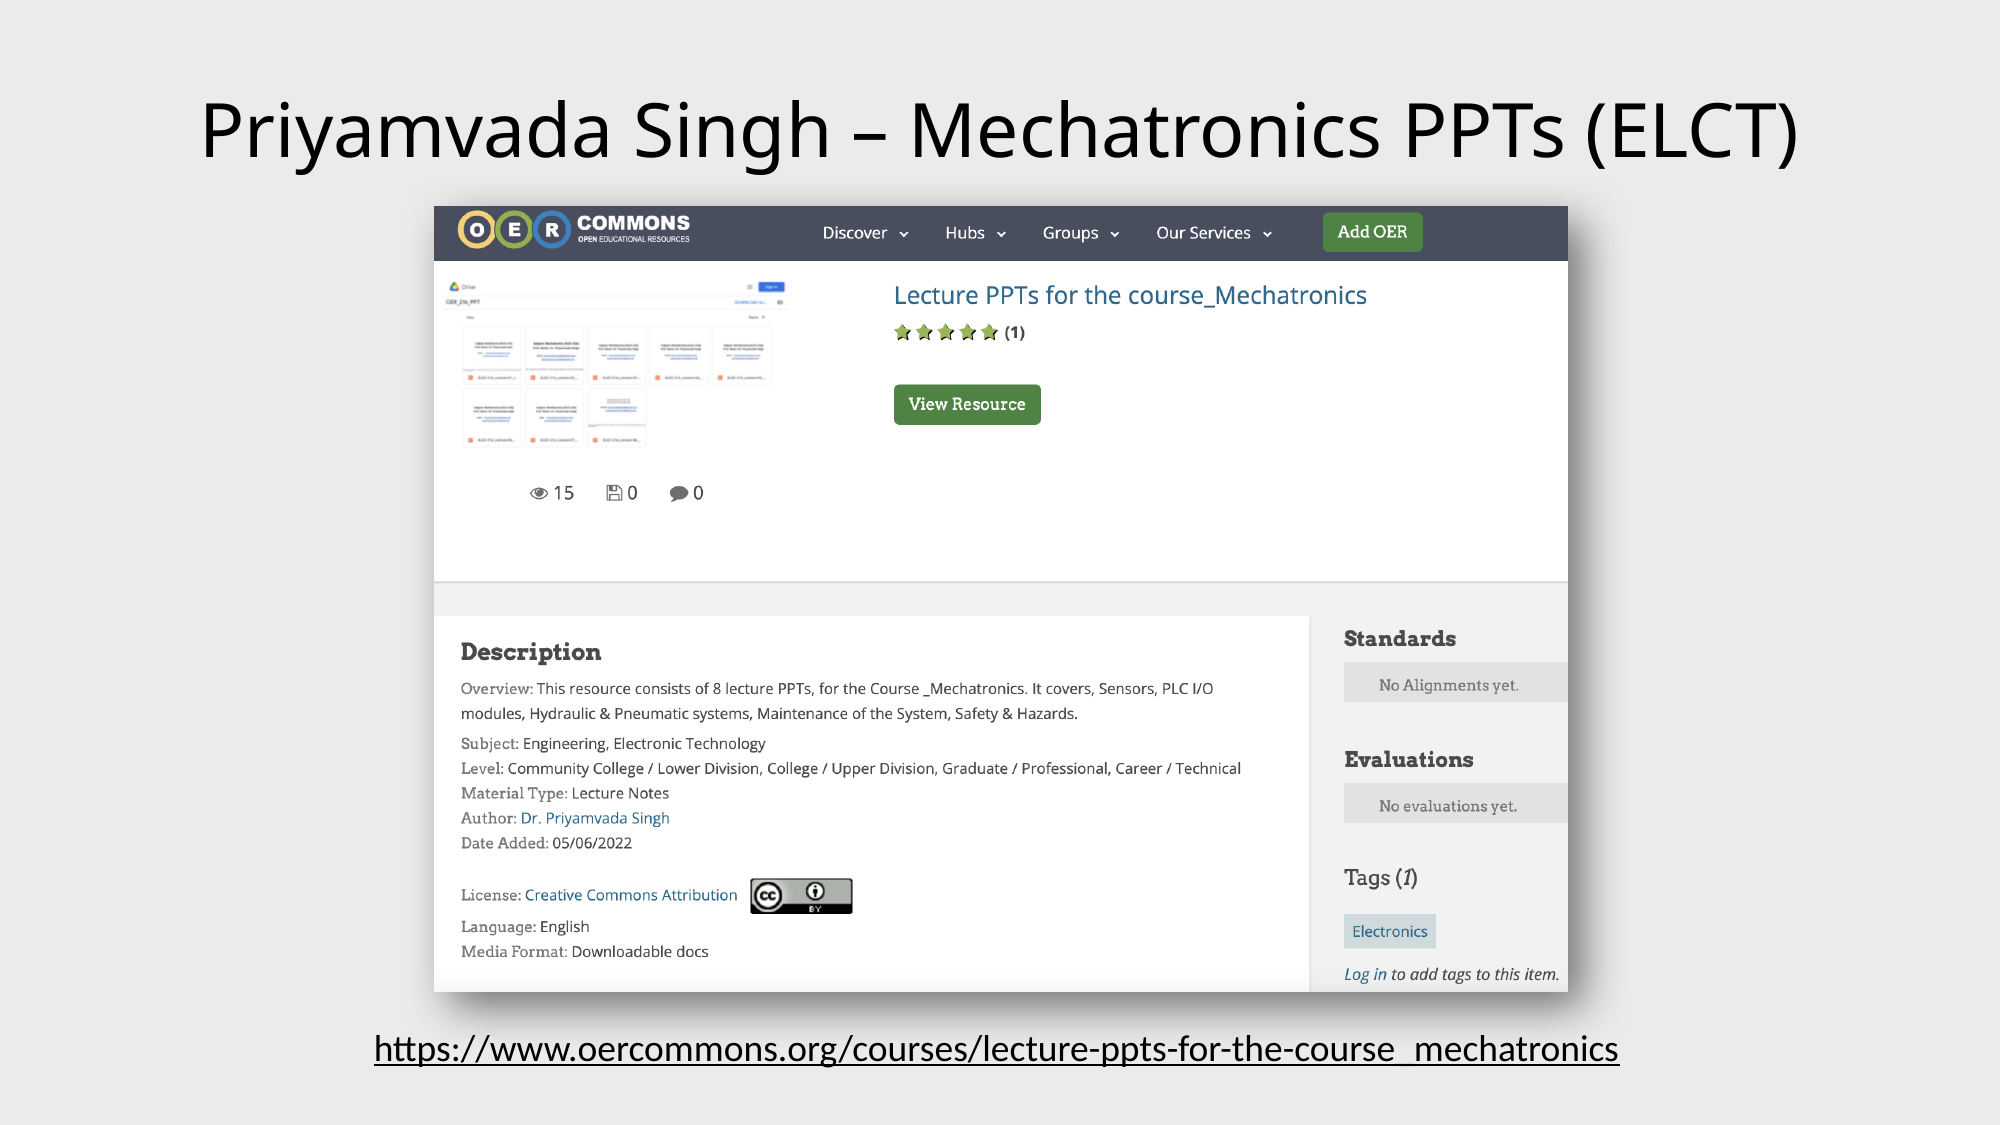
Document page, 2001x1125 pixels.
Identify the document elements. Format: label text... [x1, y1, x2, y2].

title Priyamvada Singh – Mechatronics PPTs (ELCT) [137, 59, 1863, 208]
text_box https://www.oercommons.org/courses/lecture-ppts-for-the-course_mechatronics [349, 1016, 1654, 1077]
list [434, 206, 1568, 992]
